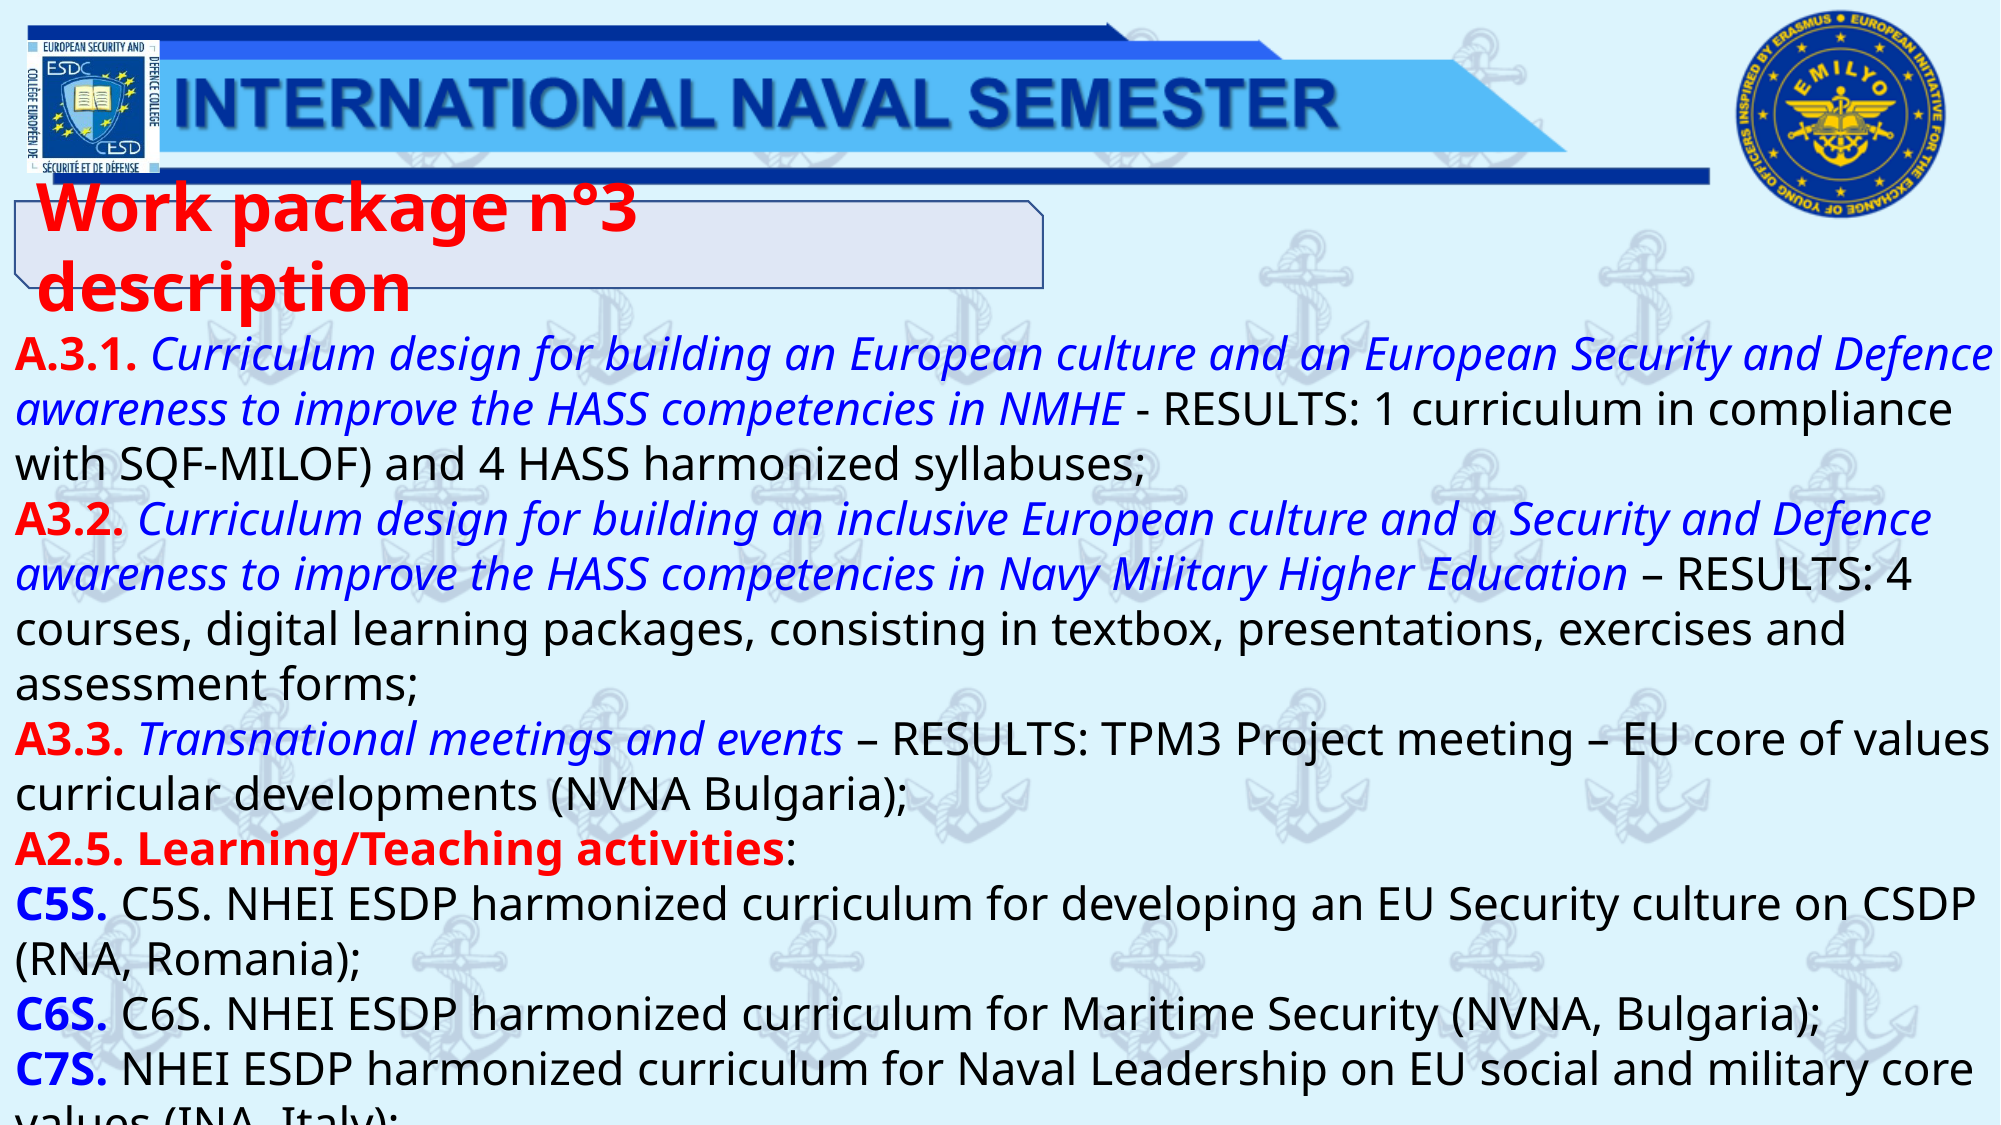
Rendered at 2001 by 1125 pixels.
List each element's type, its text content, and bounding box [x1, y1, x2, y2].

text_box Work package n°3 description [13, 200, 1044, 290]
picture [0, 0, 2001, 1125]
text_box A.3.1. Curriculum design for building an European culture and an European Security and Defence awareness to improve the HASS competencies in NMHE - RESULTS: 1 curriculum in compliance with SQF-MILOF) and 4 HASS harmonized syllabuses; A3.2. Curriculum design for building an inclusive European culture and a Security and Defence awareness to improve the HASS competencies in Navy Military Higher Education – RESULTS: 4 courses, digital learning packages, consisting in textbox, presentations, exercises and assessment forms; A3.3. Transnational meetings and events – RESULTS: TPM3 Project meeting – EU core of values curricular developments (NVNA Bulgaria); A2.5. Learning/Teaching activities: C5S. C5S. NHEI ESDP harmonized curriculum for developing an EU Security culture on CSDP (RNA, Romania); C6S. C6S. NHEI ESDP harmonized curriculum for Maritime Security (NVNA, Bulgaria); C7S. NHEI ESDP harmonized curriculum for Naval Leadership on EU social and military core values (INA, Italy); C8S. NHEI EU diversity competencies - Gender Navy Perspectives seminar (PNA, Poland). [0, 317, 2000, 1125]
